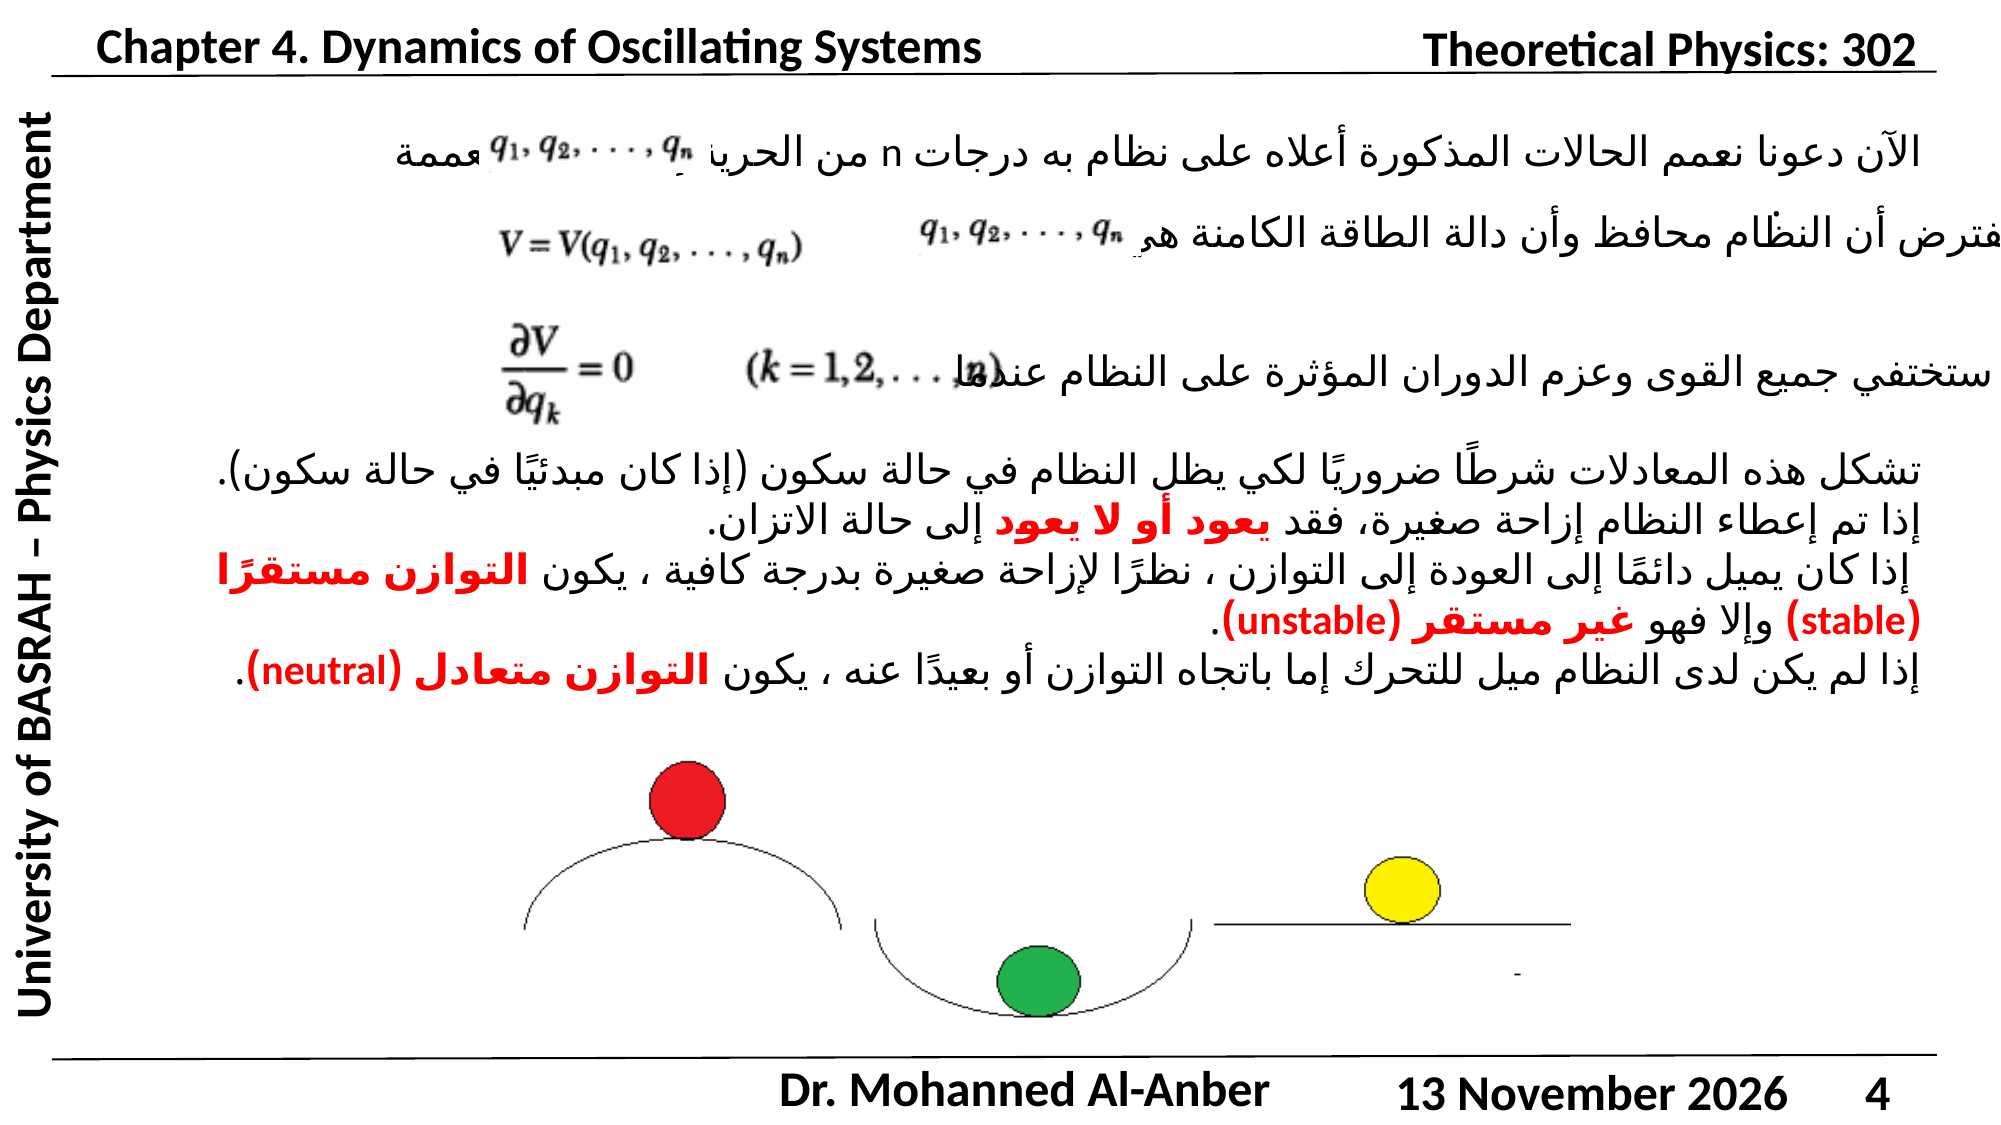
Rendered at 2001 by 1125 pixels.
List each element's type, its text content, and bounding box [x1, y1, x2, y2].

text_box Theoretical Physics: 302 [1408, 8, 1949, 84]
text_box University of BASRAH – Physics Department [0, 96, 68, 1035]
text_box Dr. Mohanned Al-Anber [746, 1049, 1304, 1054]
picture [518, 741, 1571, 1025]
text_box Dr. Mohanned Al-Anber [746, 1060, 1304, 1124]
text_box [255, 117, 1937, 183]
text_box Chapter 4. Dynamics of Oscillating Systems [81, 5, 1224, 71]
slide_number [1380, 1060, 1806, 1121]
text_box Chapter 4. Dynamics of Oscillating Systems [81, 77, 1224, 81]
picture [470, 309, 1010, 440]
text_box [852, 198, 1937, 264]
picture [490, 218, 815, 282]
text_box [51, 1054, 1937, 1060]
text_box ستختفي جميع القوى وعزم الدوران المؤثرة على النظام عندما [1010, 337, 2000, 403]
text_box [51, 71, 1937, 77]
text_box تشكل هذه المعادلات شرطًا ضروريًا لكي يظل النظام في حالة سكون (إذا كان مبدئيًا في حالة سكون). إذا تم إعطاء النظام إزاحة صغيرة، فقد يعود أو لا يعود إلى حالة الاتزان. إذا كان يميل دائمًا إلى العودة إلى التوازن ، نظرًا لإزاحة صغيرة بدرجة كافية ، يكون التوازن مستقرًا (stable) وإلا فهو غير مستقر (unstable). إذا لم يكن لدى النظام ميل للتحرك إما باتجاه التوازن أو بعيدًا عنه ، يكون التوازن متعادل (neutral). [103, 435, 1937, 701]
slide_number 4 [1806, 1060, 1906, 1121]
